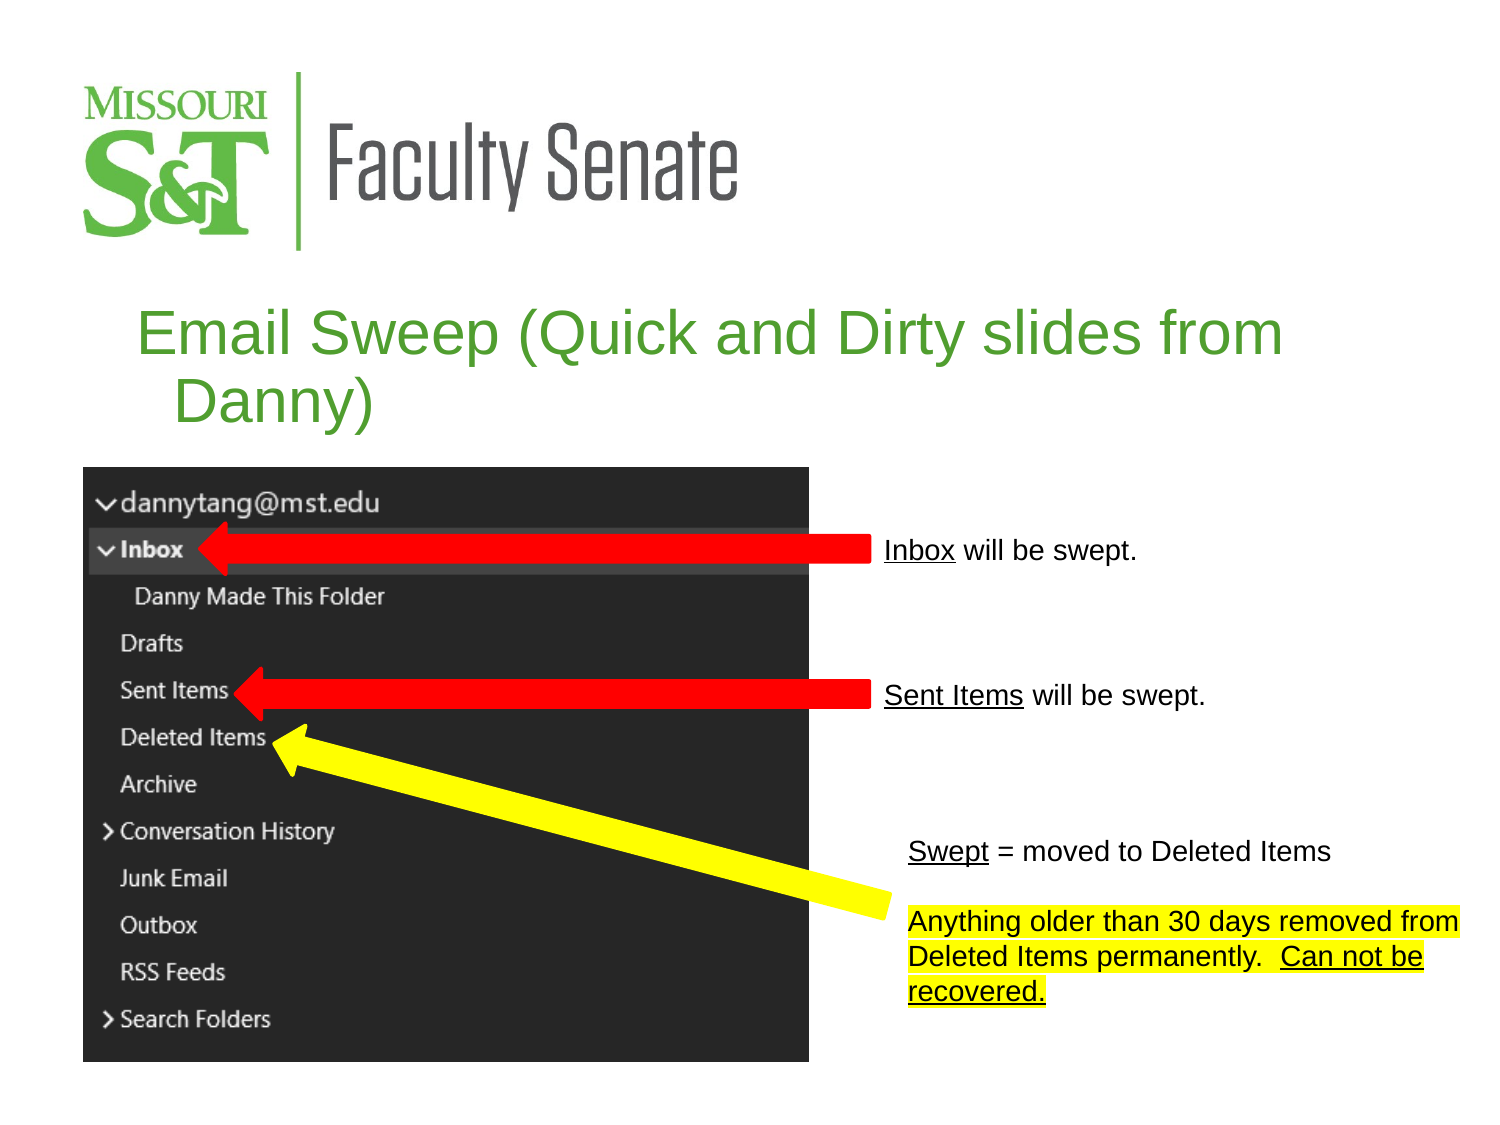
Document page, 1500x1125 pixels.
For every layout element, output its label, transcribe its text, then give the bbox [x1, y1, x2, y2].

text_box [815, 533, 869, 564]
text_box Inbox will be swept. [869, 523, 1269, 574]
picture [83, 467, 810, 1062]
text_box [815, 871, 892, 921]
text_box [815, 679, 869, 709]
text_box Swept = moved to Deleted Items Anything older than 30 days removed from Deleted Items permanently. Can not be recovered. [893, 825, 1489, 1015]
picture [83, 72, 737, 251]
list Email Sweep (Quick and Dirty slides from Danny) [83, 293, 1427, 457]
text_box Sent Items will be swept. [869, 668, 1269, 719]
